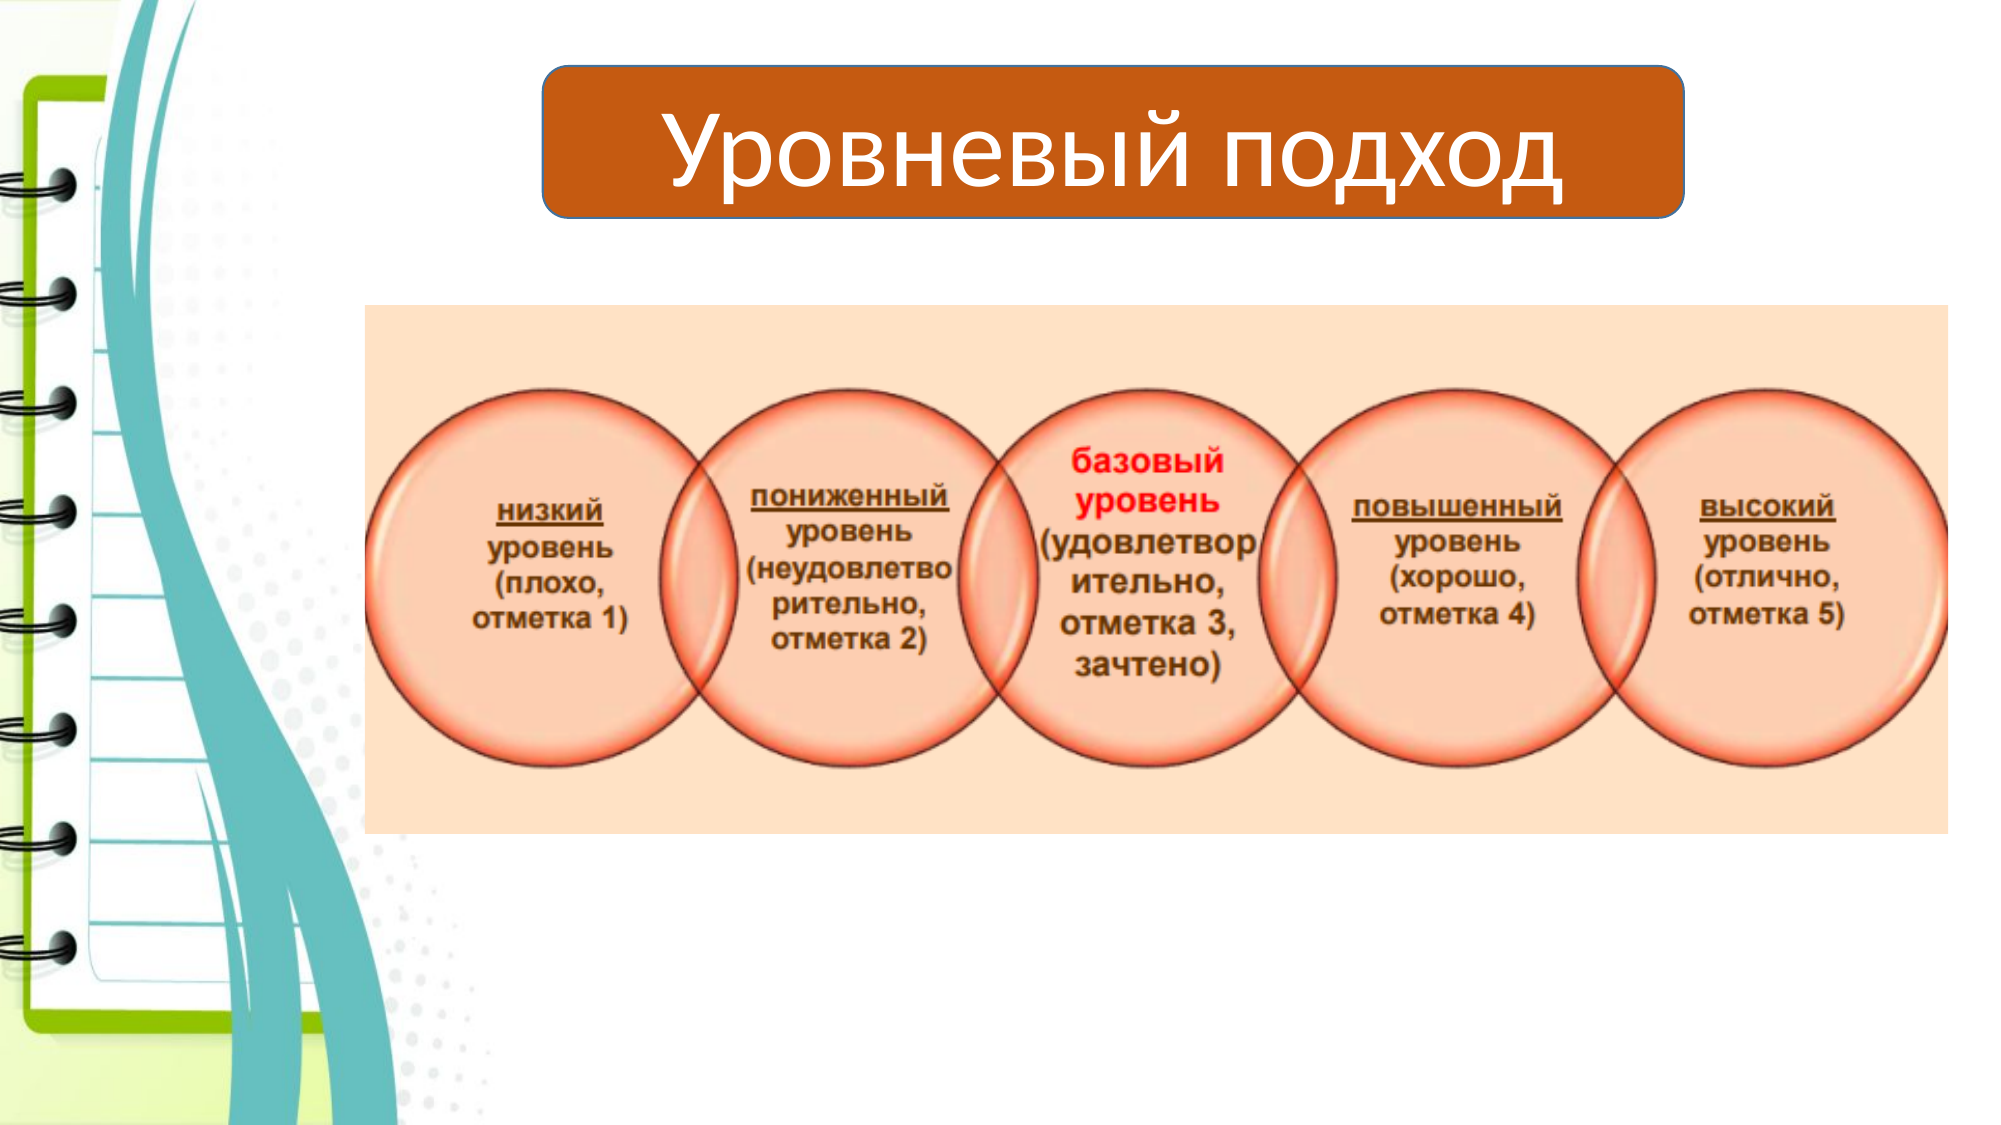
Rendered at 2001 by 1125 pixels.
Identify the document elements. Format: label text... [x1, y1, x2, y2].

text_box Уровневый подход [1292, 64, 1685, 219]
picture [0, 0, 1949, 1125]
